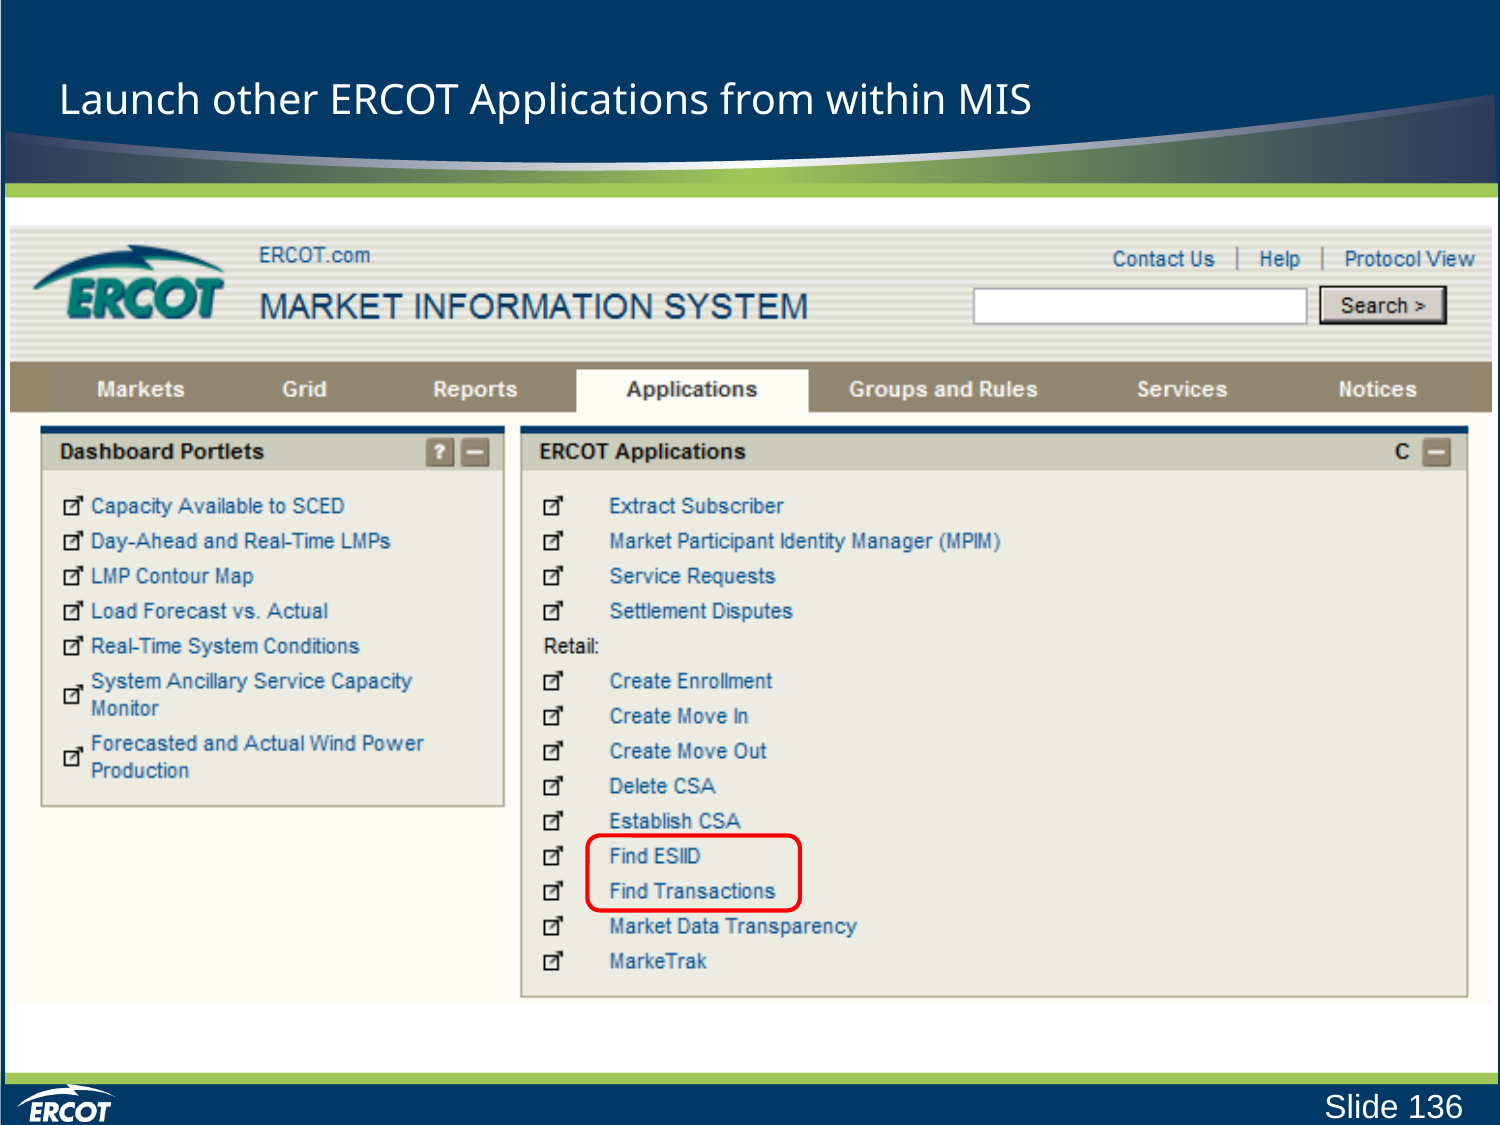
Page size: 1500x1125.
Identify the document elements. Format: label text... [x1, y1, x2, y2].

picture [0, 0, 1500, 1125]
title Launch other ERCOT Applications from within MIS [43, 52, 1463, 143]
